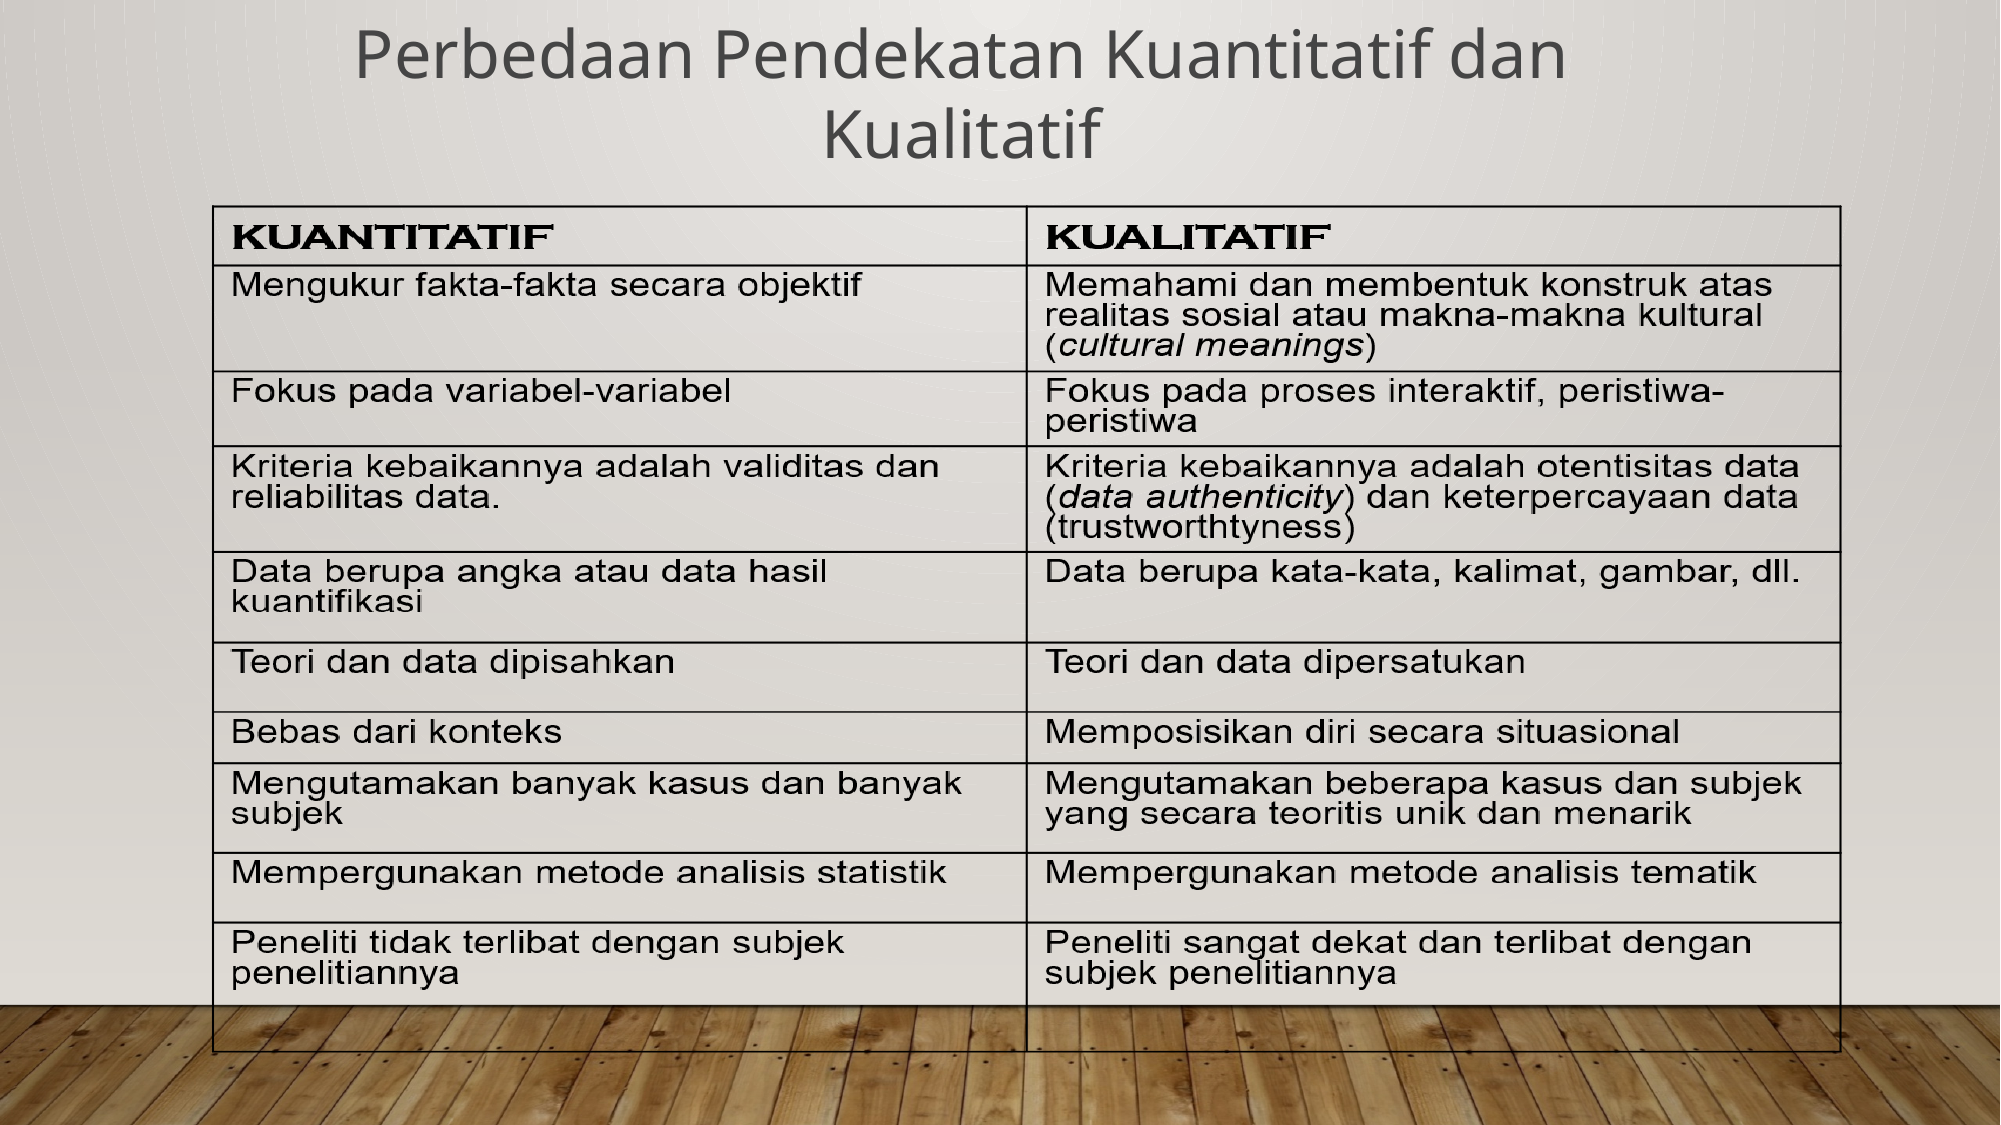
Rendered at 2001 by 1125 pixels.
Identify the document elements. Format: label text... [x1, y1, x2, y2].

text_box Perbedaan Pendekatan Kuantitatif dan Kualitatif [233, 52, 1690, 180]
picture [0, 202, 2000, 1125]
